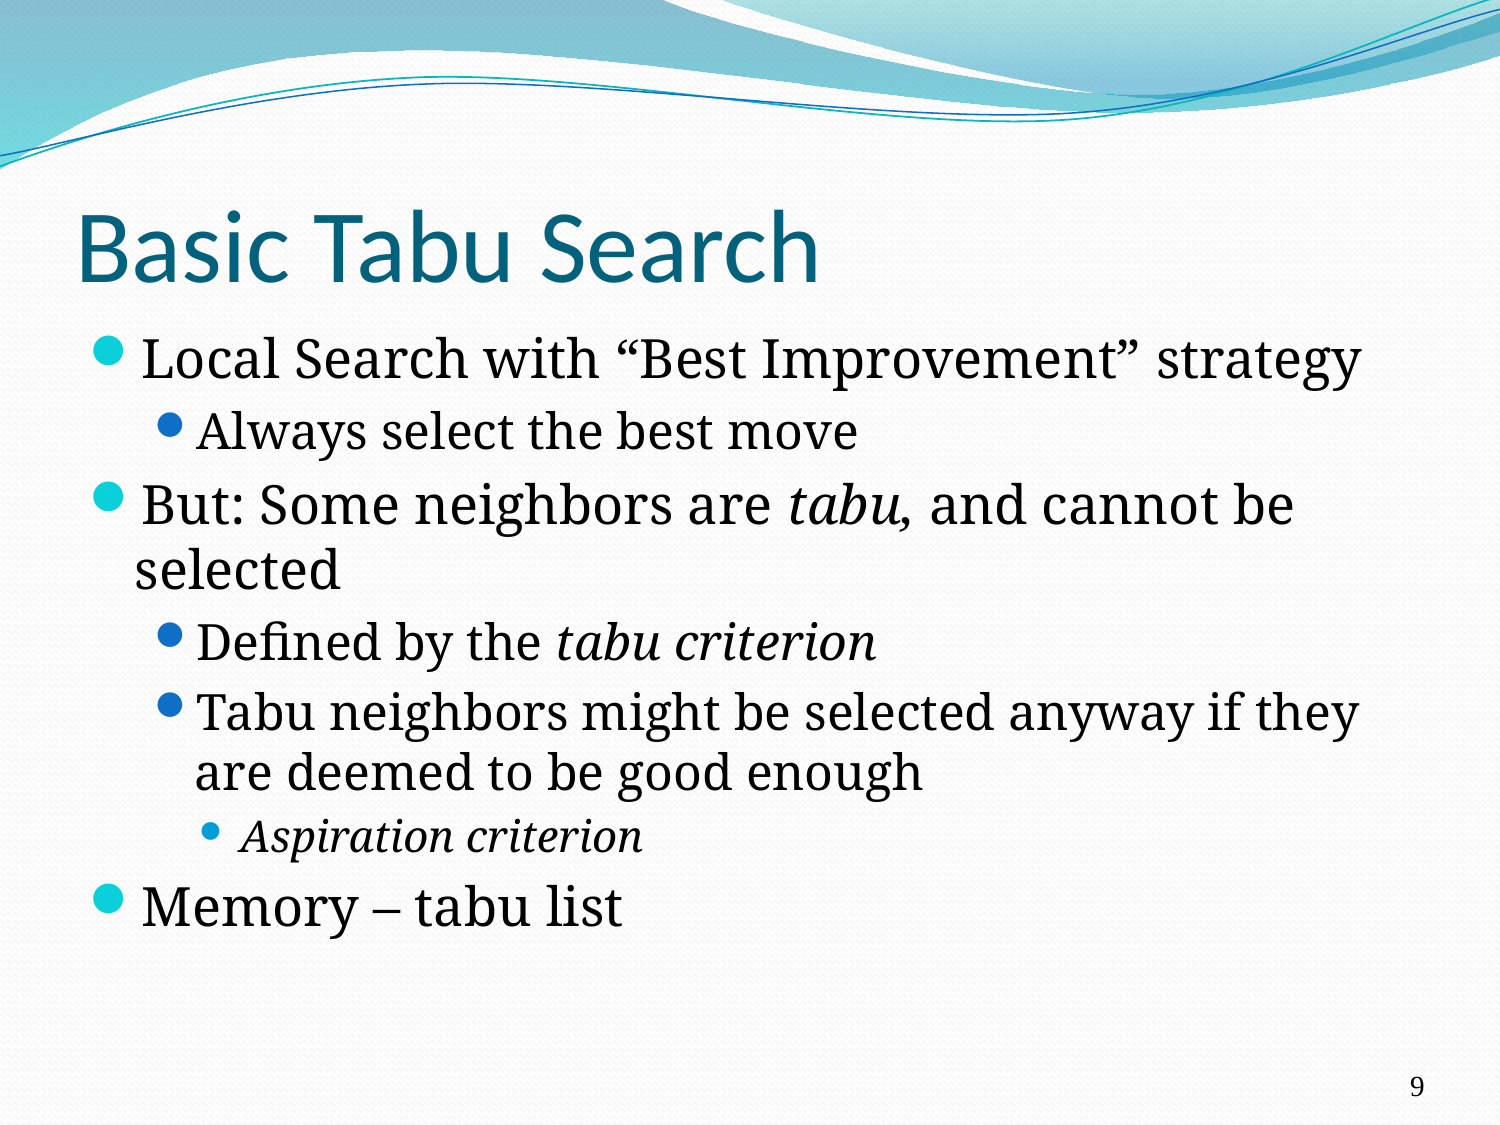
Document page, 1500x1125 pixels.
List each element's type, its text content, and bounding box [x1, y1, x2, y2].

slide_number 9 [1299, 1042, 1425, 1103]
list Local Search with “Best Improvement” strategy Always select the best move But: Some neighbors are tabu, and cannot be selected Defined by the tabu criterion Tabu neighbors might be selected anyway if they are deemed to be good enough Aspiration criterion Memory – tabu list [75, 317, 1425, 1038]
title Basic Tabu Search [75, 115, 1425, 303]
